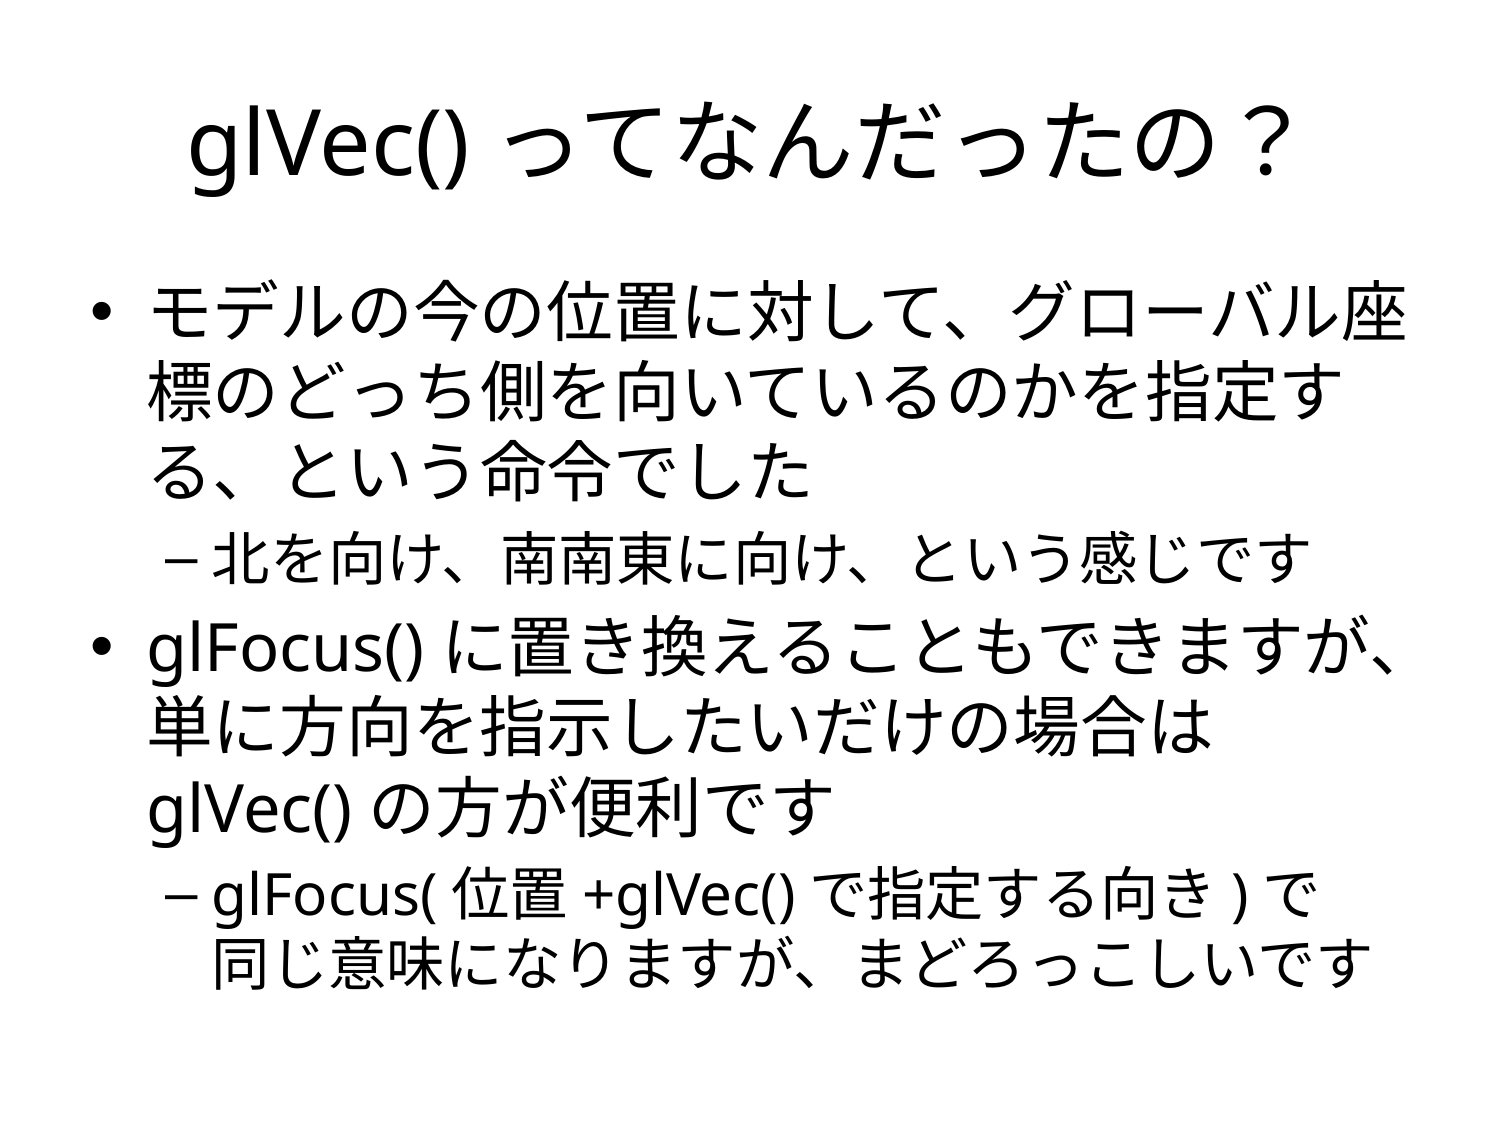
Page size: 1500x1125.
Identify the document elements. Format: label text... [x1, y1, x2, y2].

list モデルの今の位置に対して、グローバル座標のどっち側を向いているのかを指定する、という命令でした 北を向け、南南東に向け、という感じです glFocus()に置き換えることもできますが、単に方向を指示したいだけの場合はglVec()の方が便利です glFocus(位置+glVec()で指定する向き)で 同じ意味になりますが、まどろっこしいです [75, 262, 1425, 1005]
title glVec()ってなんだったの？ [75, 45, 1425, 233]
